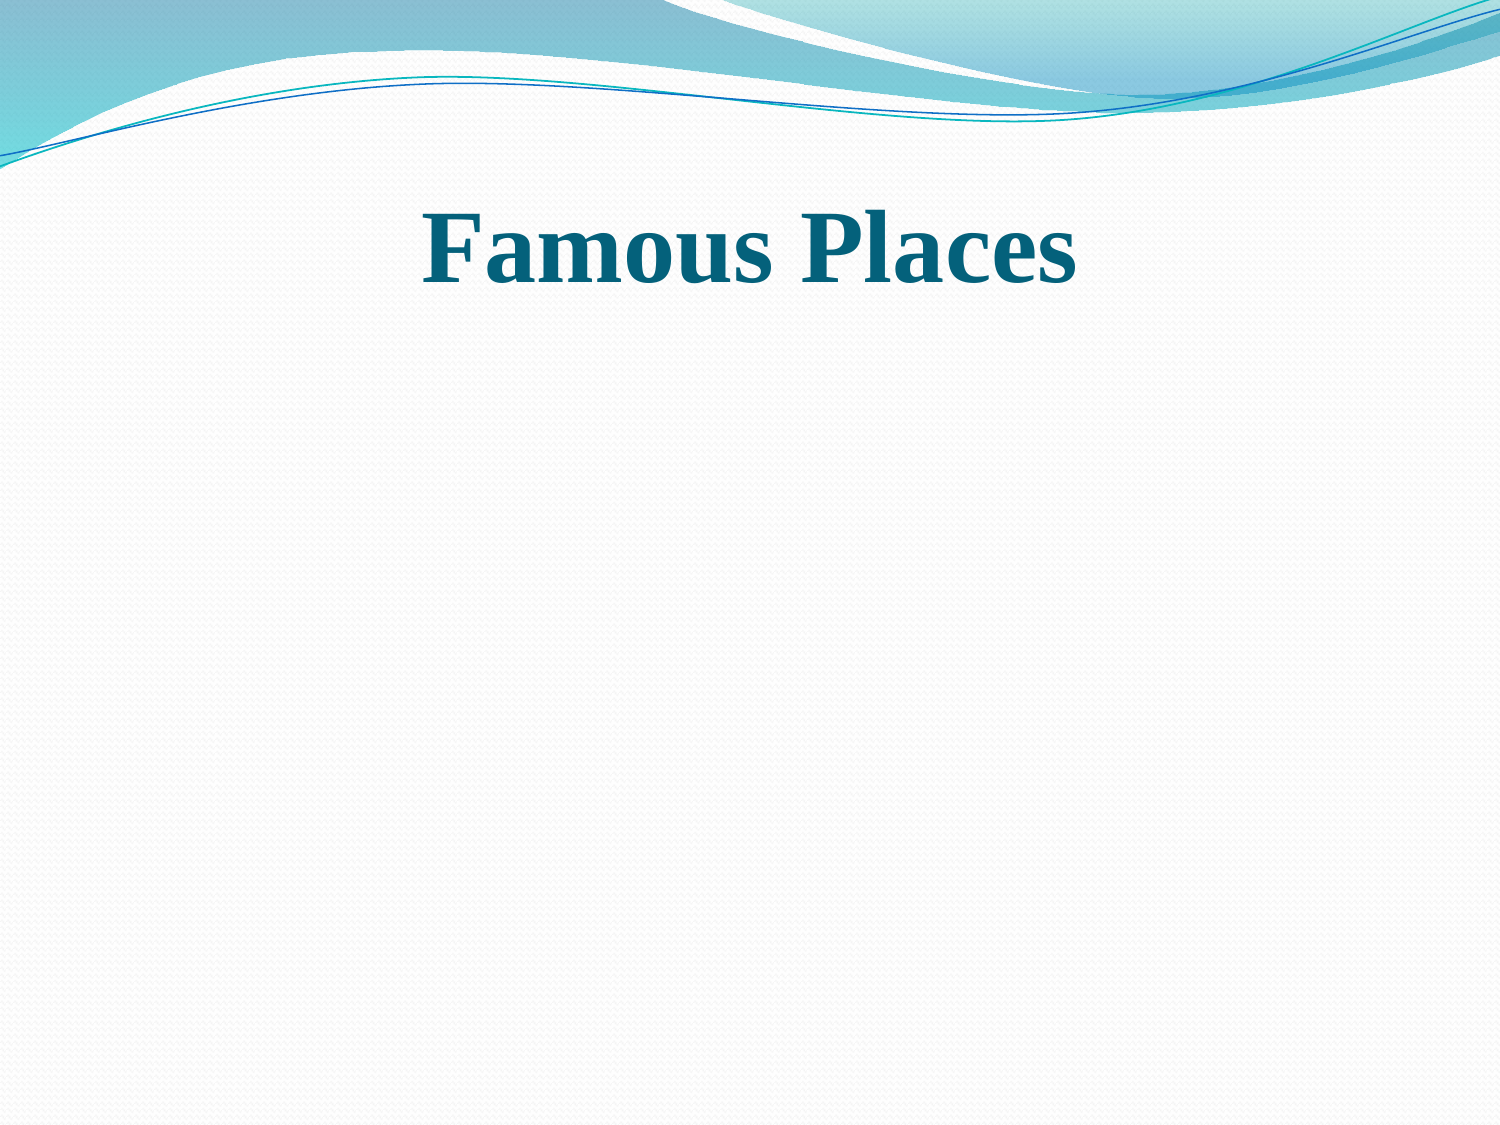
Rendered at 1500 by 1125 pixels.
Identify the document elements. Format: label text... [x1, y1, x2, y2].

title Famous Places [75, 115, 1425, 303]
